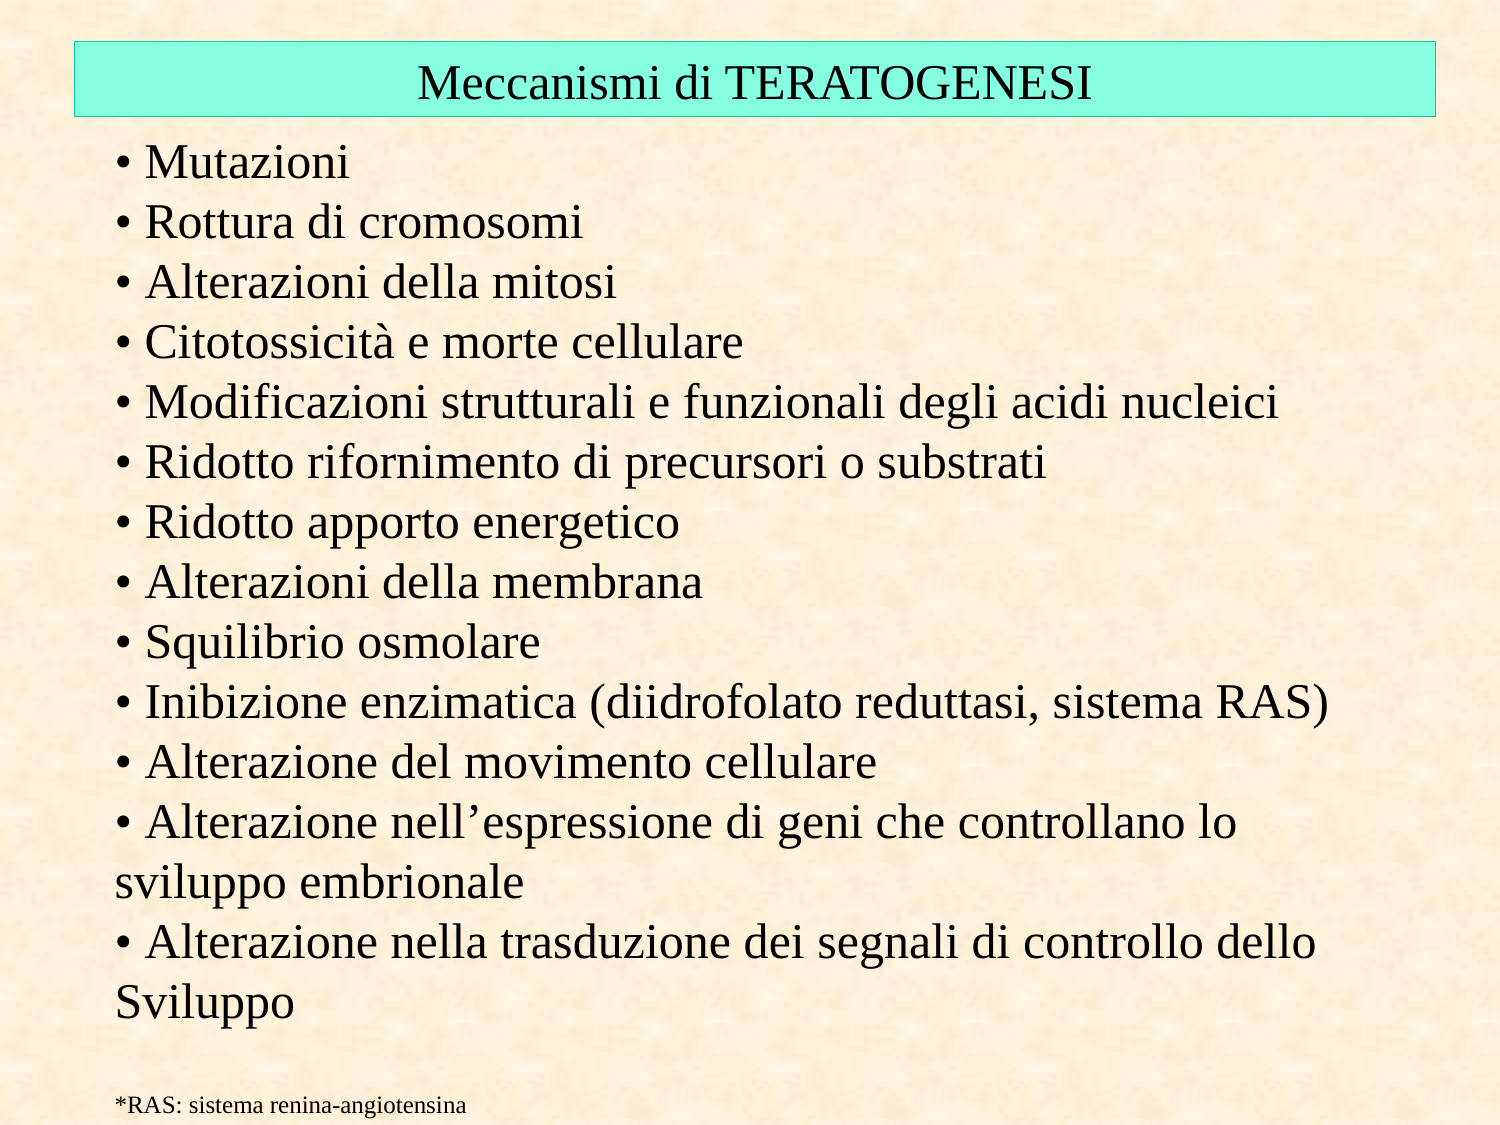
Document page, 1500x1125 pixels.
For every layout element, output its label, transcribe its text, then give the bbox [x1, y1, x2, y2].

text_box • Mutazioni • Rottura di cromosomi • Alterazioni della mitosi • Citotossicità e morte cellulare • Modificazioni strutturali e funzionali degli acidi nucleici • Ridotto rifornimento di precursori o substrati • Ridotto apporto energetico • Alterazioni della membrana • Squilibrio osmolare • Inibizione enzimatica (diidrofolato reduttasi, sistema RAS) • Alterazione del movimento cellulare • Alterazione nell’espressione di geni che controllano lo sviluppo embrionale • Alterazione nella trasduzione dei segnali di controllo dello Sviluppo *RAS: sistema renina-angiotensina [99, 121, 1405, 1125]
text_box Meccanismi di TERATOGENESI [74, 41, 1436, 117]
picture [0, 0, 1500, 1125]
